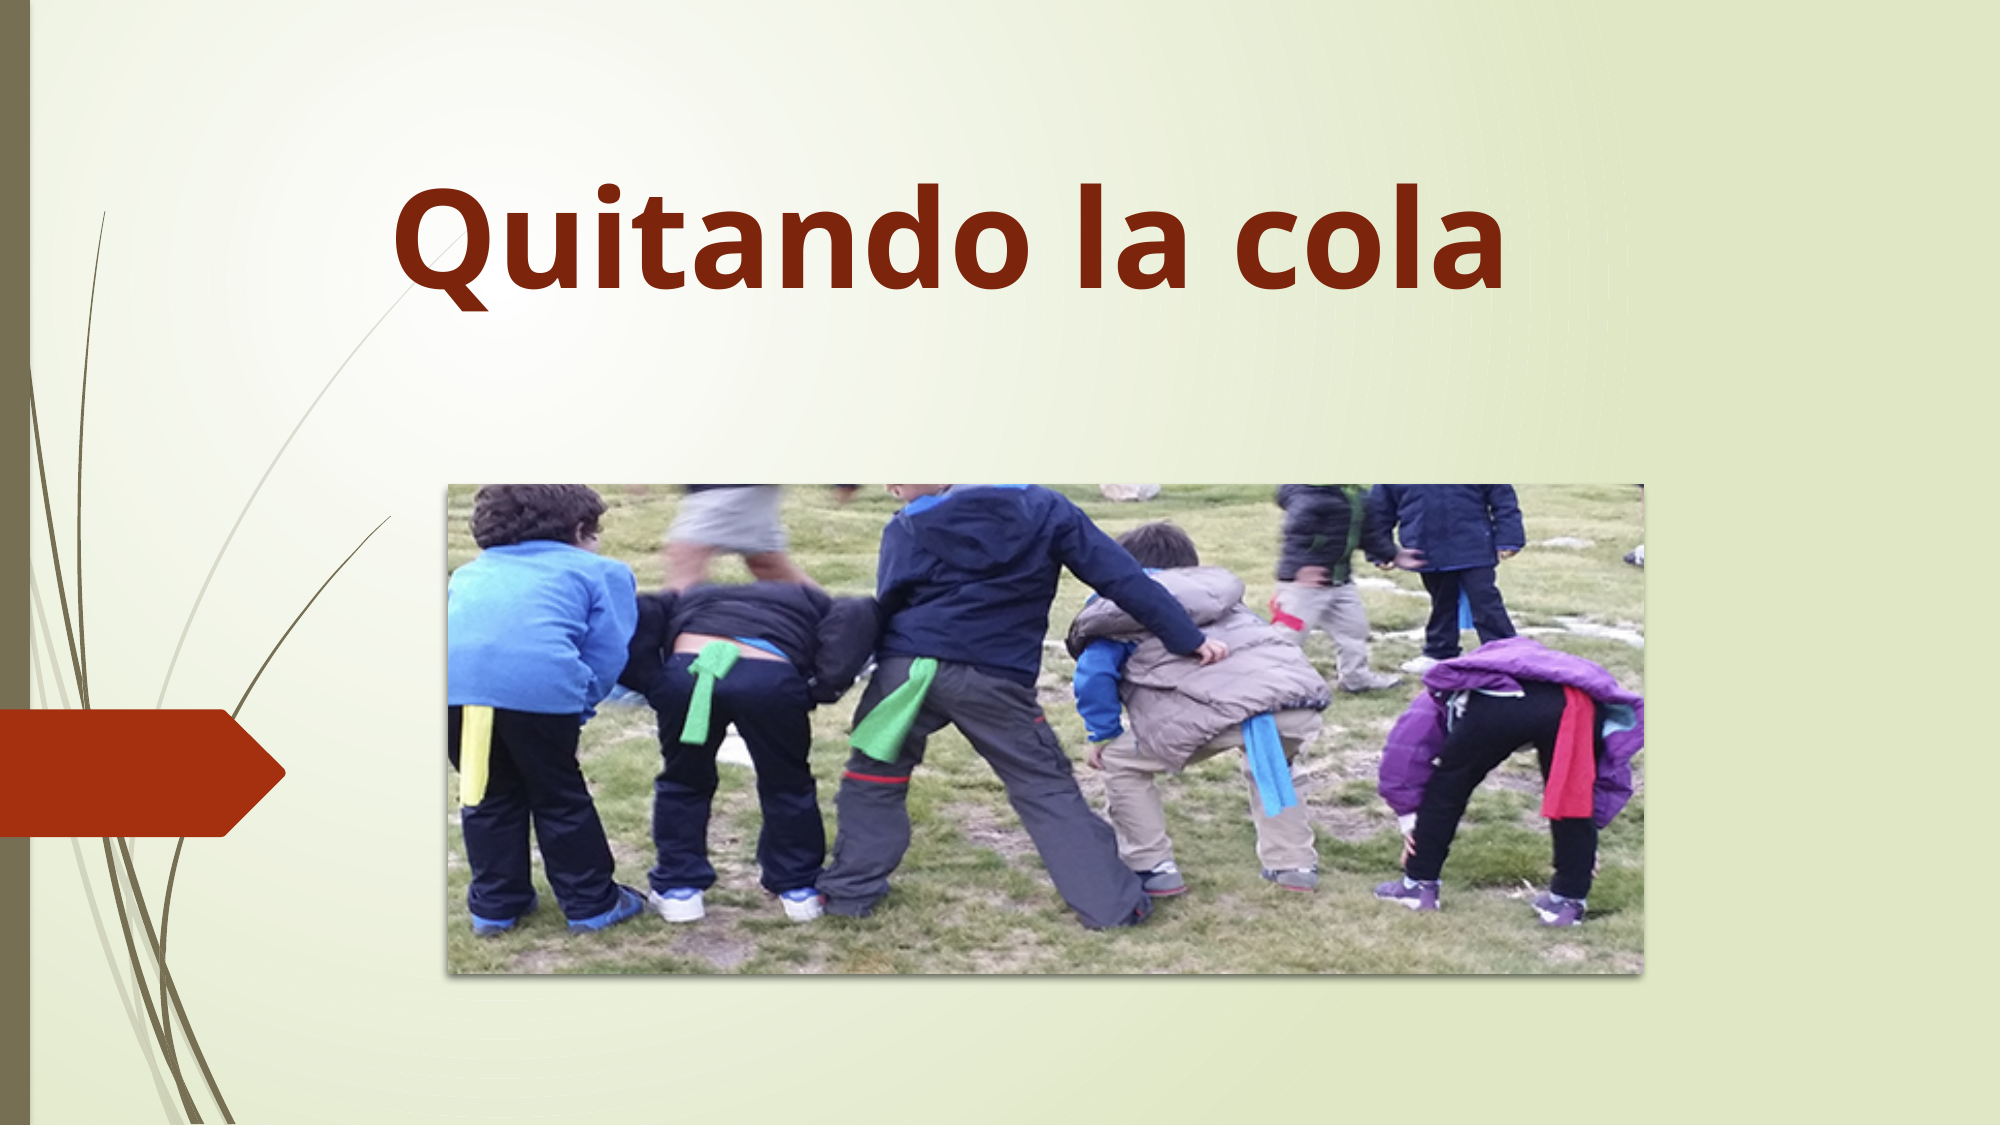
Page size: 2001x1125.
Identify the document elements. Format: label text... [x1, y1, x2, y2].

title Quitando la cola [373, 148, 1769, 324]
picture [447, 484, 1644, 974]
